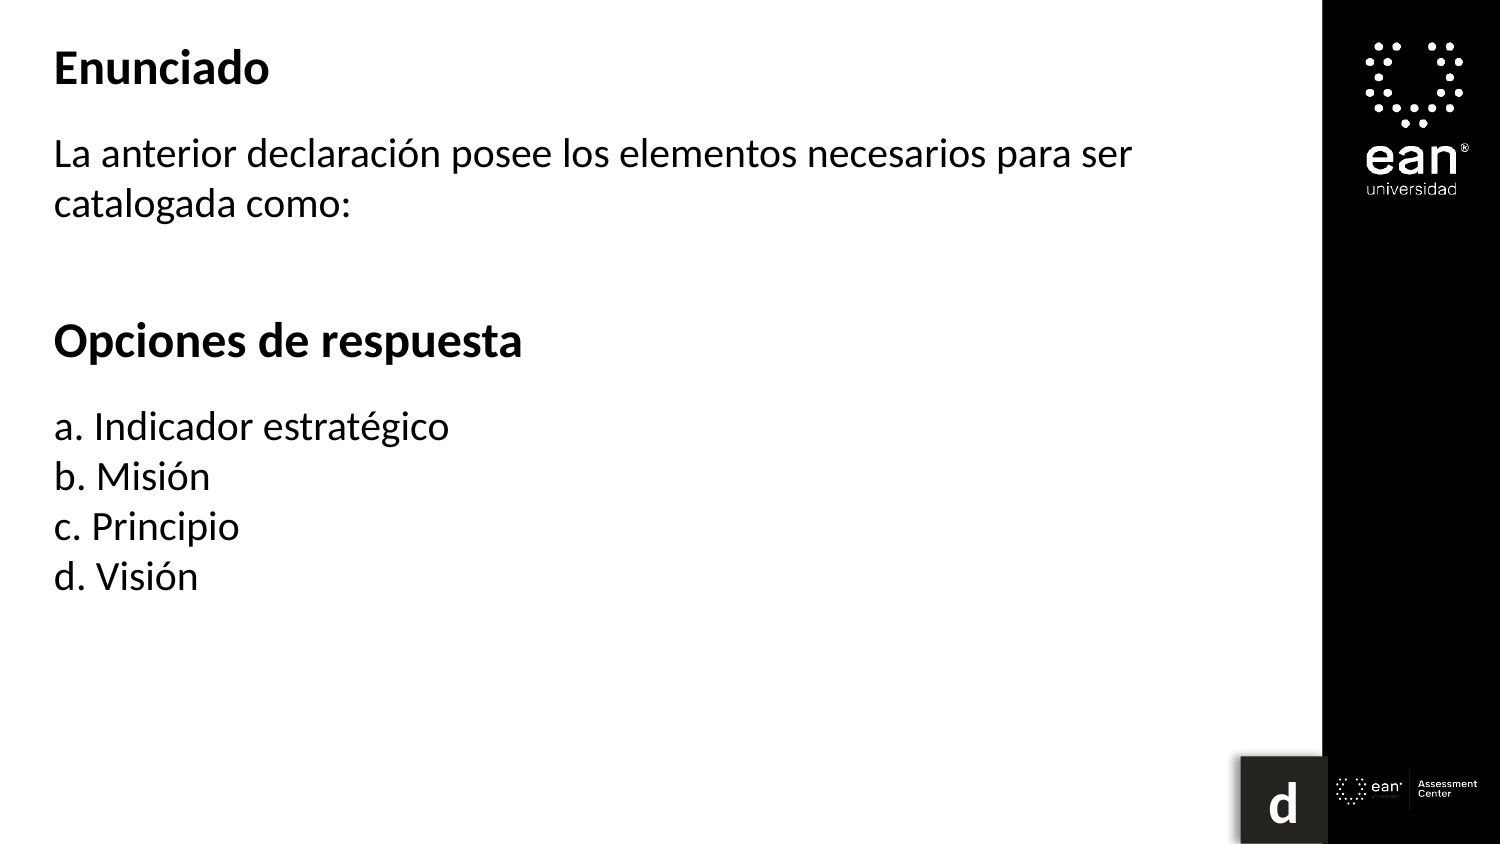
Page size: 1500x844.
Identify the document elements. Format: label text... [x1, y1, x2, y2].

text_box a. Indicador estratégico b. Misión c. Principio d. Visión [39, 391, 1285, 607]
text_box d [1239, 754, 1330, 844]
text_box La anterior declaración posee los elementos necesarios para ser catalogada como: [39, 118, 1285, 233]
picture [0, 0, 1500, 844]
text_box Opciones de respuesta [39, 300, 797, 376]
text_box Enunciado [39, 27, 797, 102]
